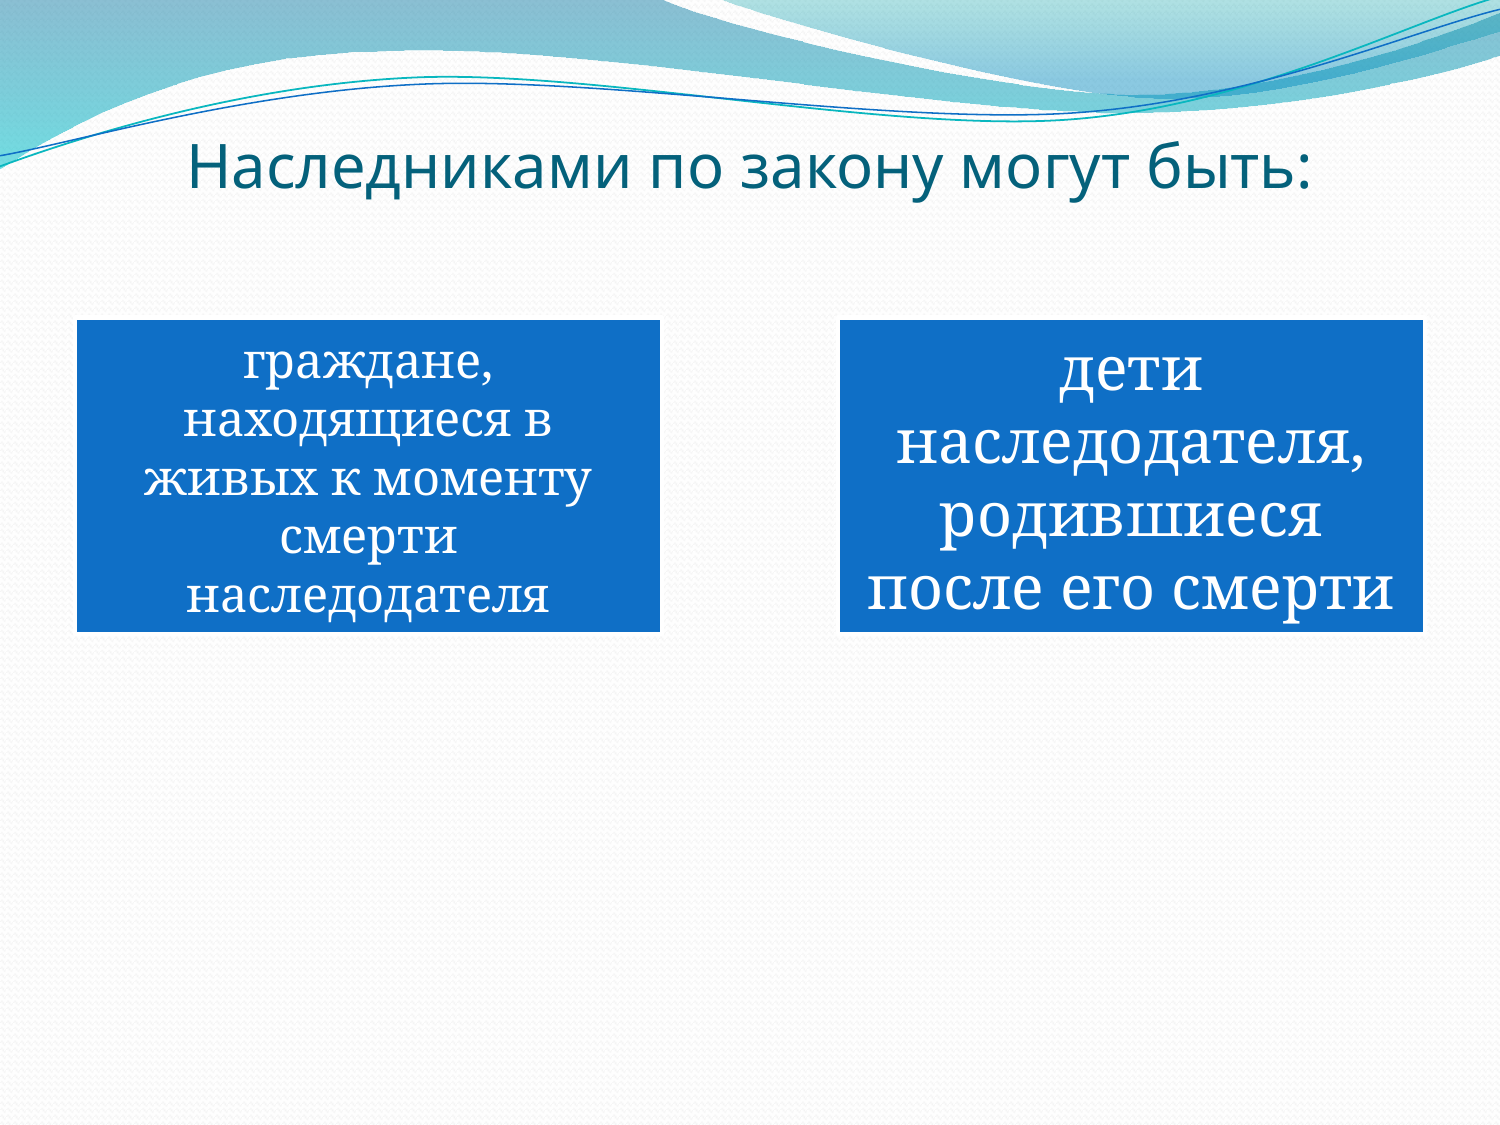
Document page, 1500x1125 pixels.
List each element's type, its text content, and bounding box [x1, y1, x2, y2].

title Наследниками по закону могут быть: [75, 115, 1425, 303]
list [74, 317, 1426, 1038]
